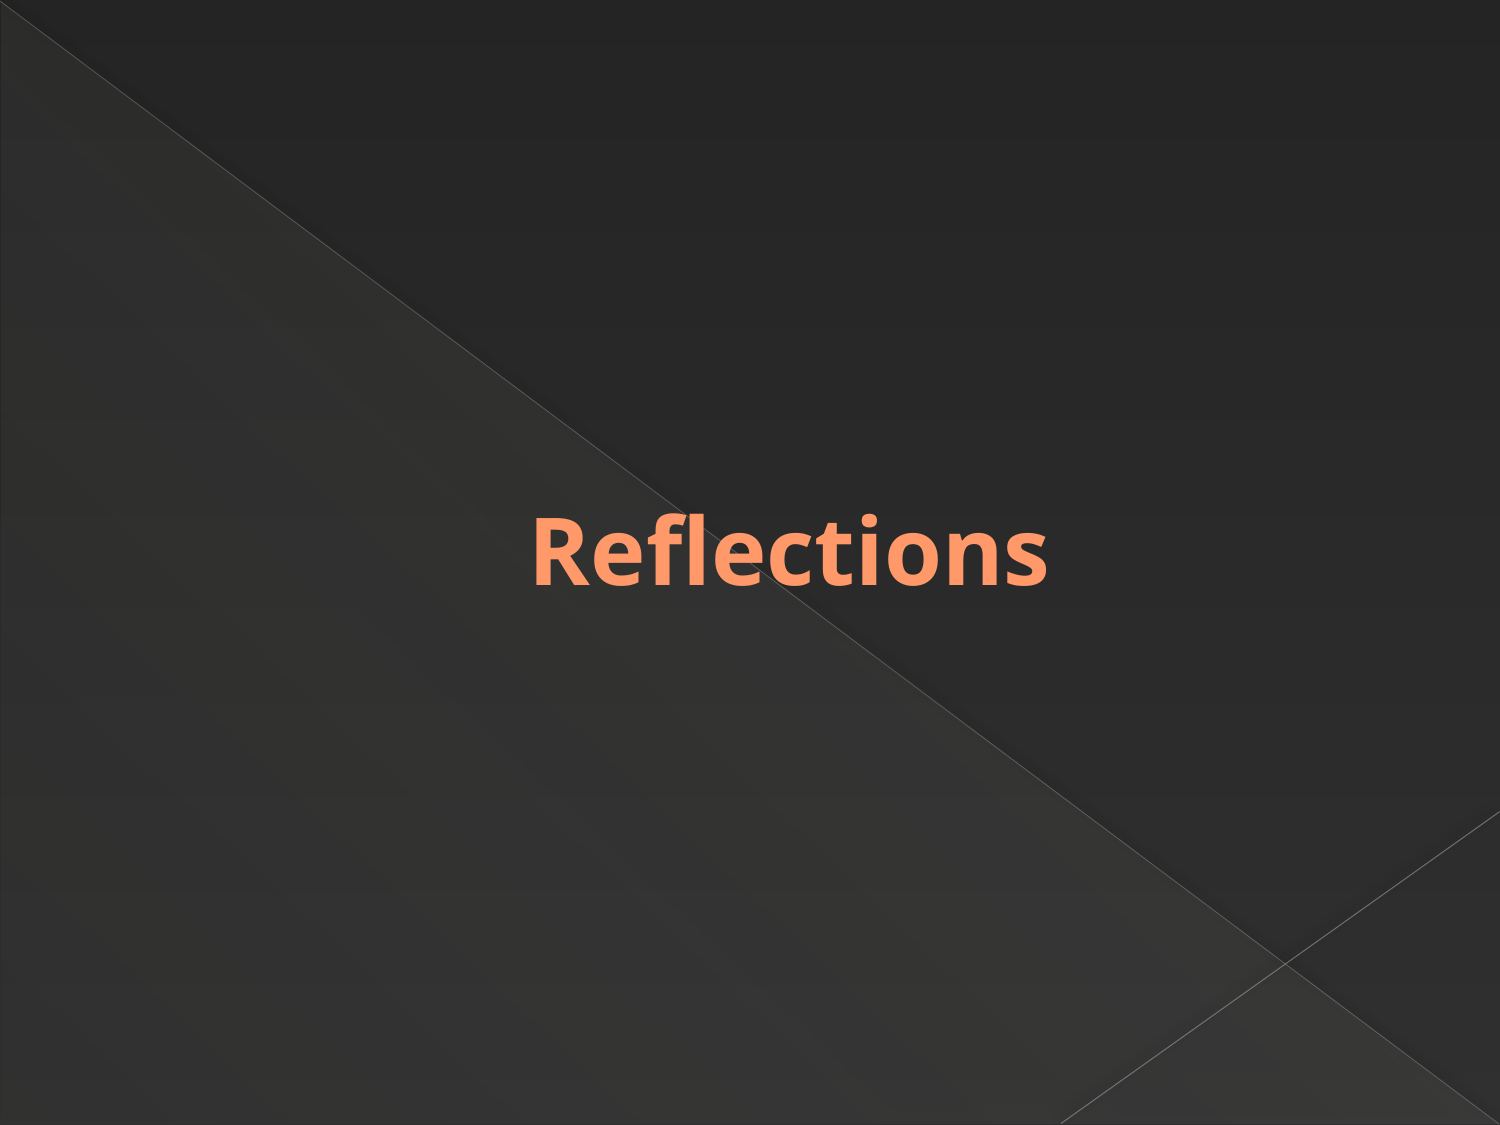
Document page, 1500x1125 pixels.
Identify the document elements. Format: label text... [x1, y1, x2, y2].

title Reflections [0, 432, 1500, 663]
